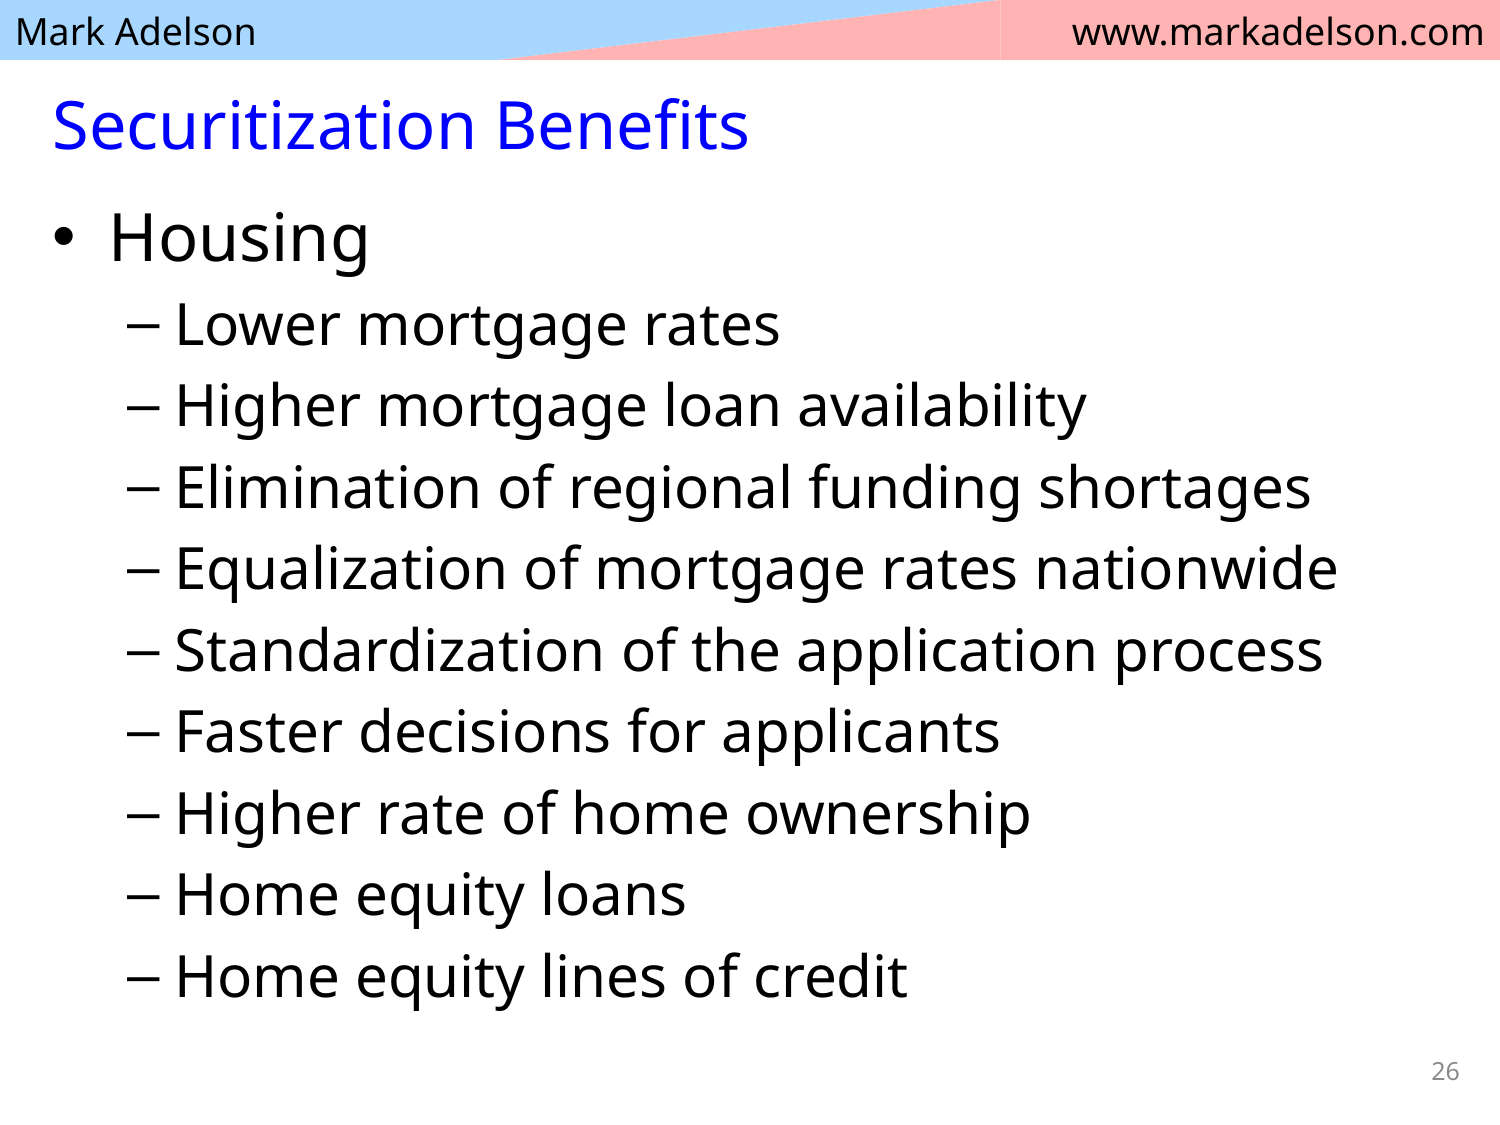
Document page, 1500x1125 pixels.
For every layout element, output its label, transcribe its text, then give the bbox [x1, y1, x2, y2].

title Securitization Benefits [37, 75, 1475, 171]
slide_number 26 [1125, 1042, 1475, 1103]
list Housing Lower mortgage rates Higher mortgage loan availability Elimination of regional funding shortages Equalization of mortgage rates nationwide Standardization of the application process Faster decisions for applicants Higher rate of home ownership Home equity loans Home equity lines of credit [37, 187, 1475, 1025]
